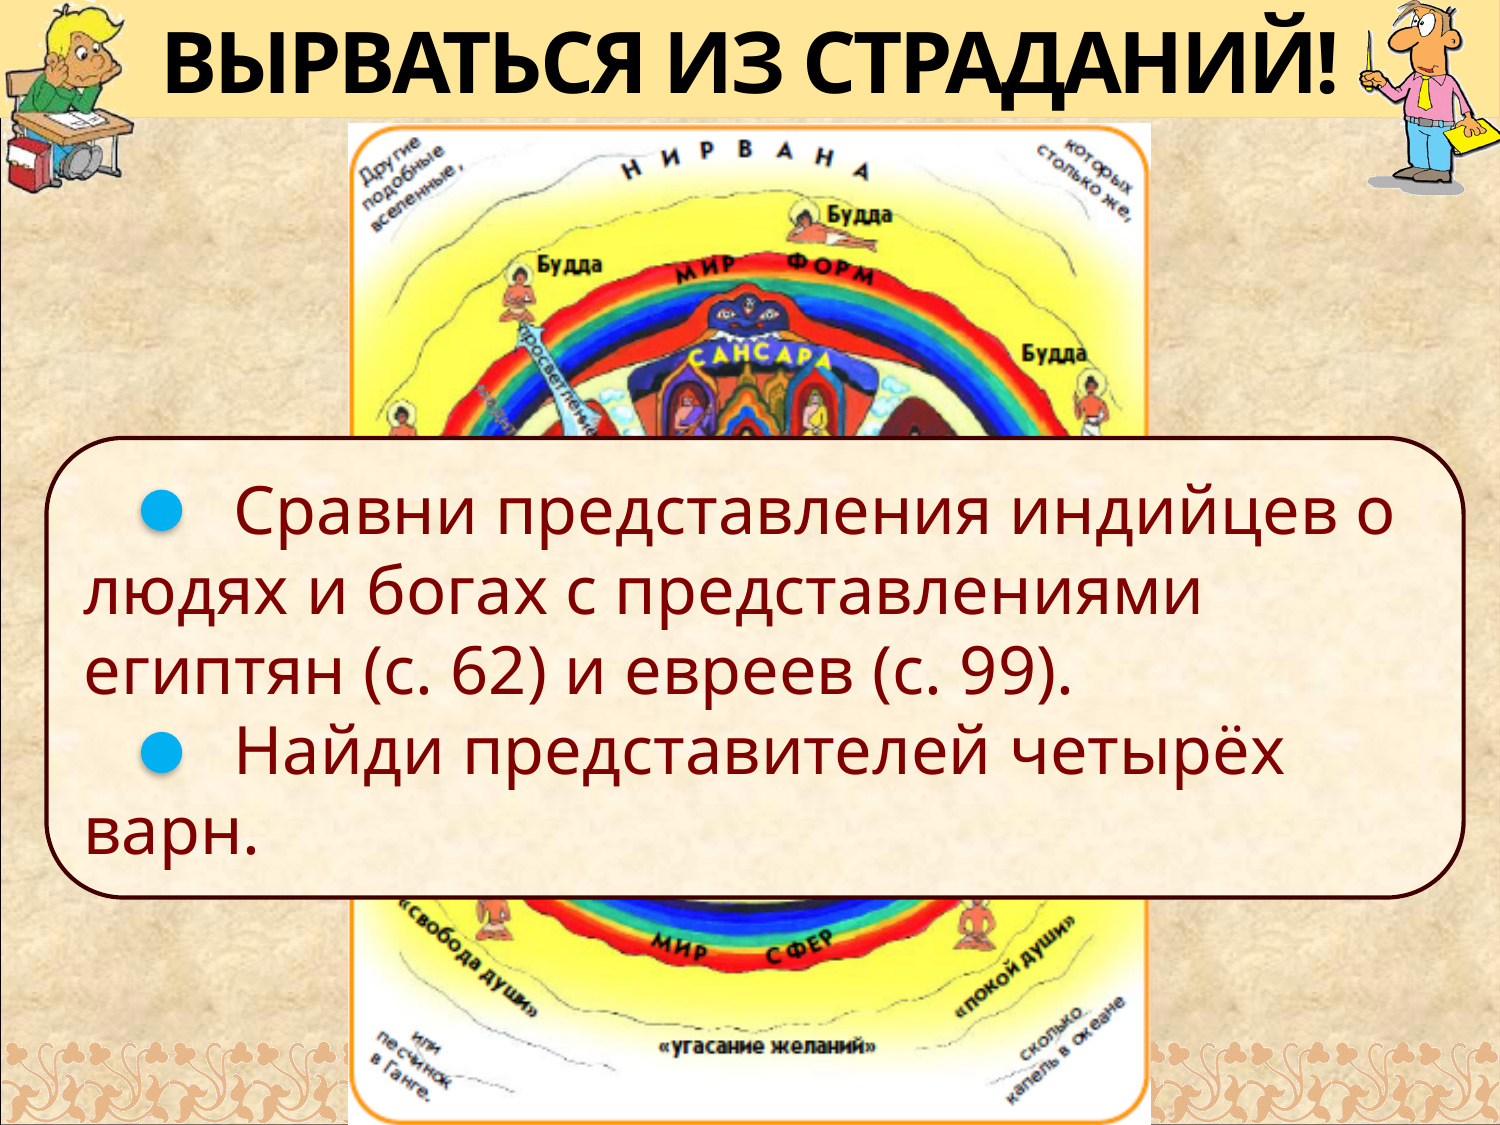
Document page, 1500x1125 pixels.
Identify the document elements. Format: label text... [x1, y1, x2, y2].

picture [0, 118, 1500, 1125]
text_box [1351, 0, 1500, 197]
title ВЫРВАТЬСЯ ИЗ СТРАДАНИЙ! [167, 0, 1346, 119]
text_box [40, 432, 1469, 906]
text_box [2, 0, 163, 197]
